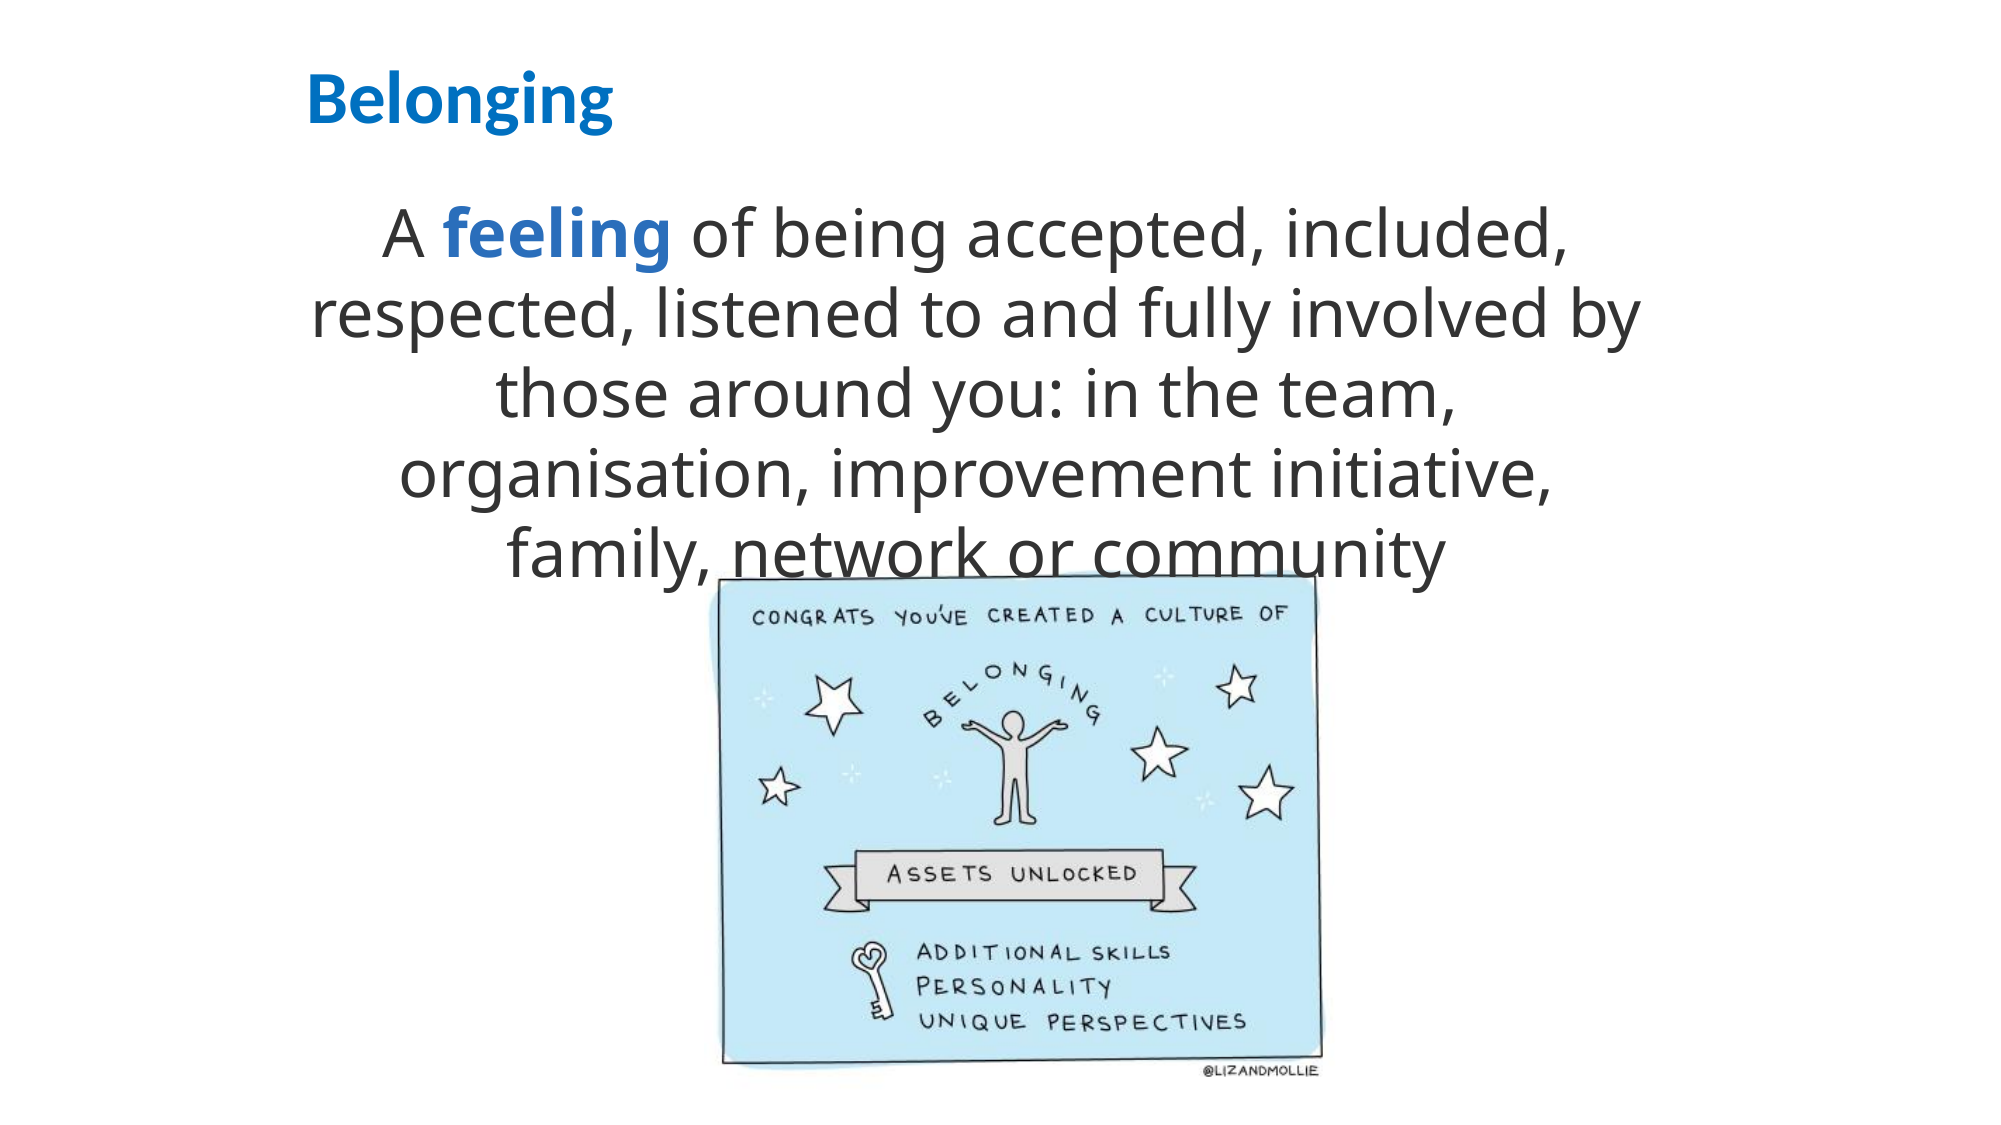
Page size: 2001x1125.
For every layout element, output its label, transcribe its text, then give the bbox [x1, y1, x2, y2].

list A feeling of being accepted, included, respected, listened to and fully involved by those around you: in the team, organisation, improvement initiative, family, network or community [279, 183, 1675, 926]
title Belonging [291, 0, 1642, 183]
picture [704, 503, 1338, 1125]
